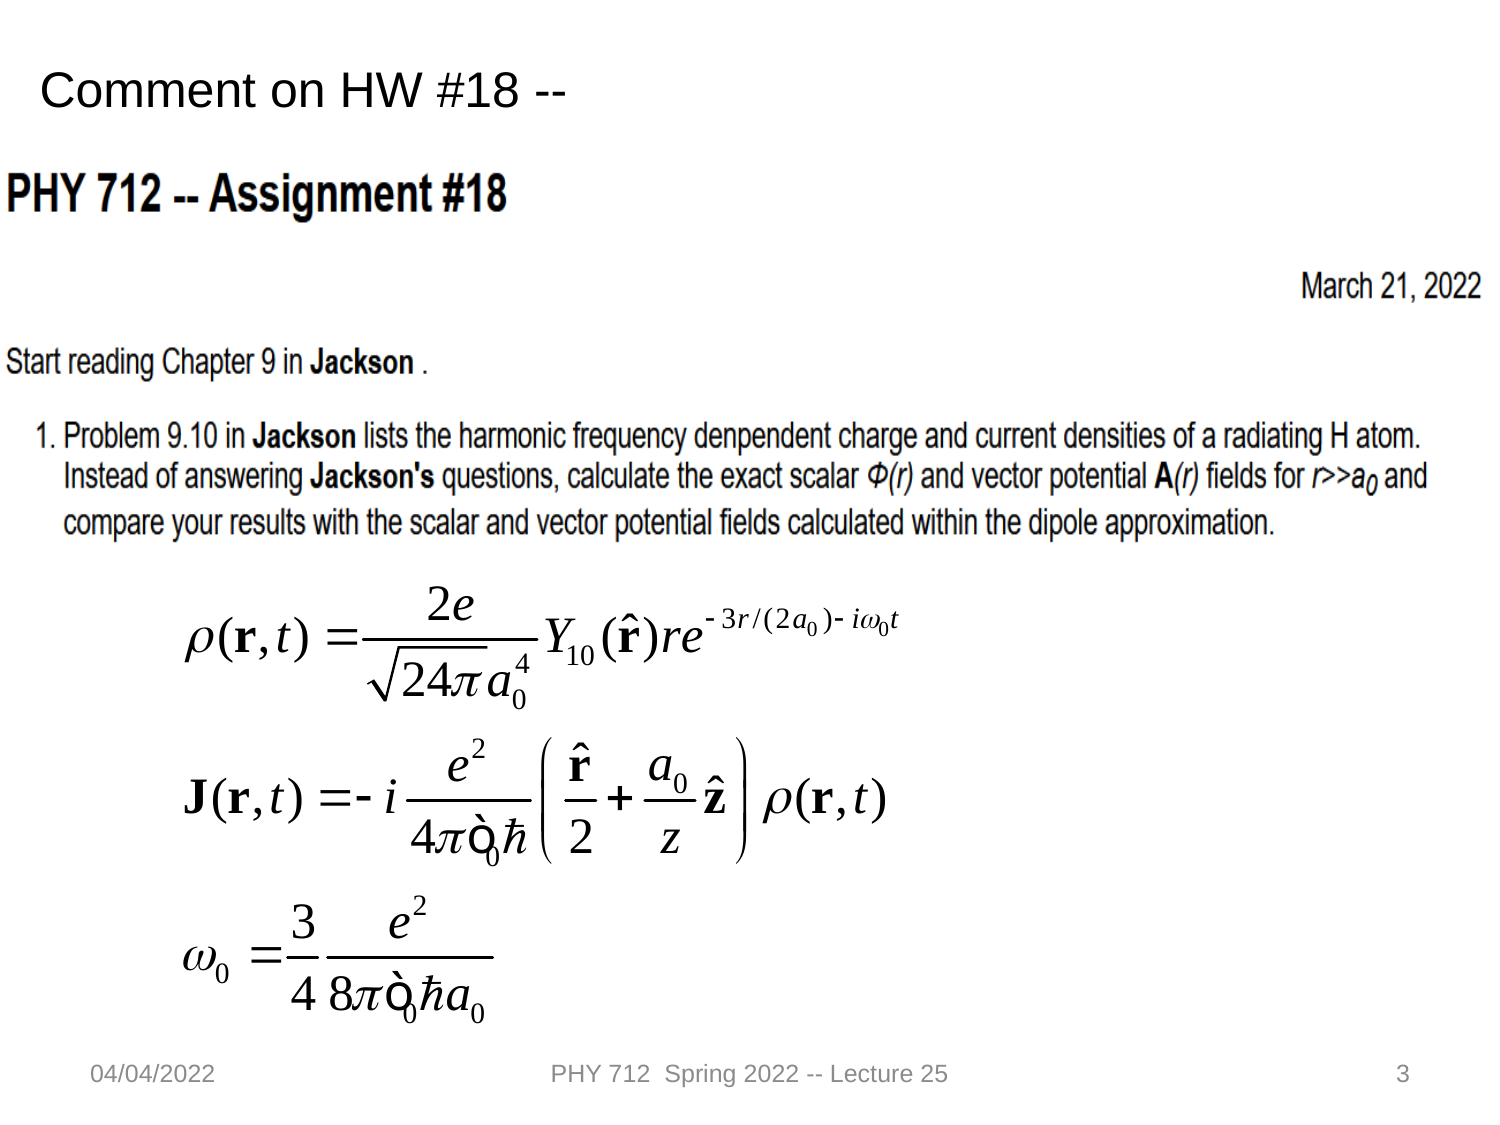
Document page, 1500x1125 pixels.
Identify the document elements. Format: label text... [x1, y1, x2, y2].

picture [0, 127, 1500, 568]
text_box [174, 569, 910, 1038]
footer PHY 712 Spring 2022 -- Lecture 25 [512, 1042, 988, 1103]
slide_number 3 [1074, 1042, 1425, 1103]
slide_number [75, 1042, 425, 1103]
text_box Comment on HW #18 -- [24, 49, 1438, 125]
